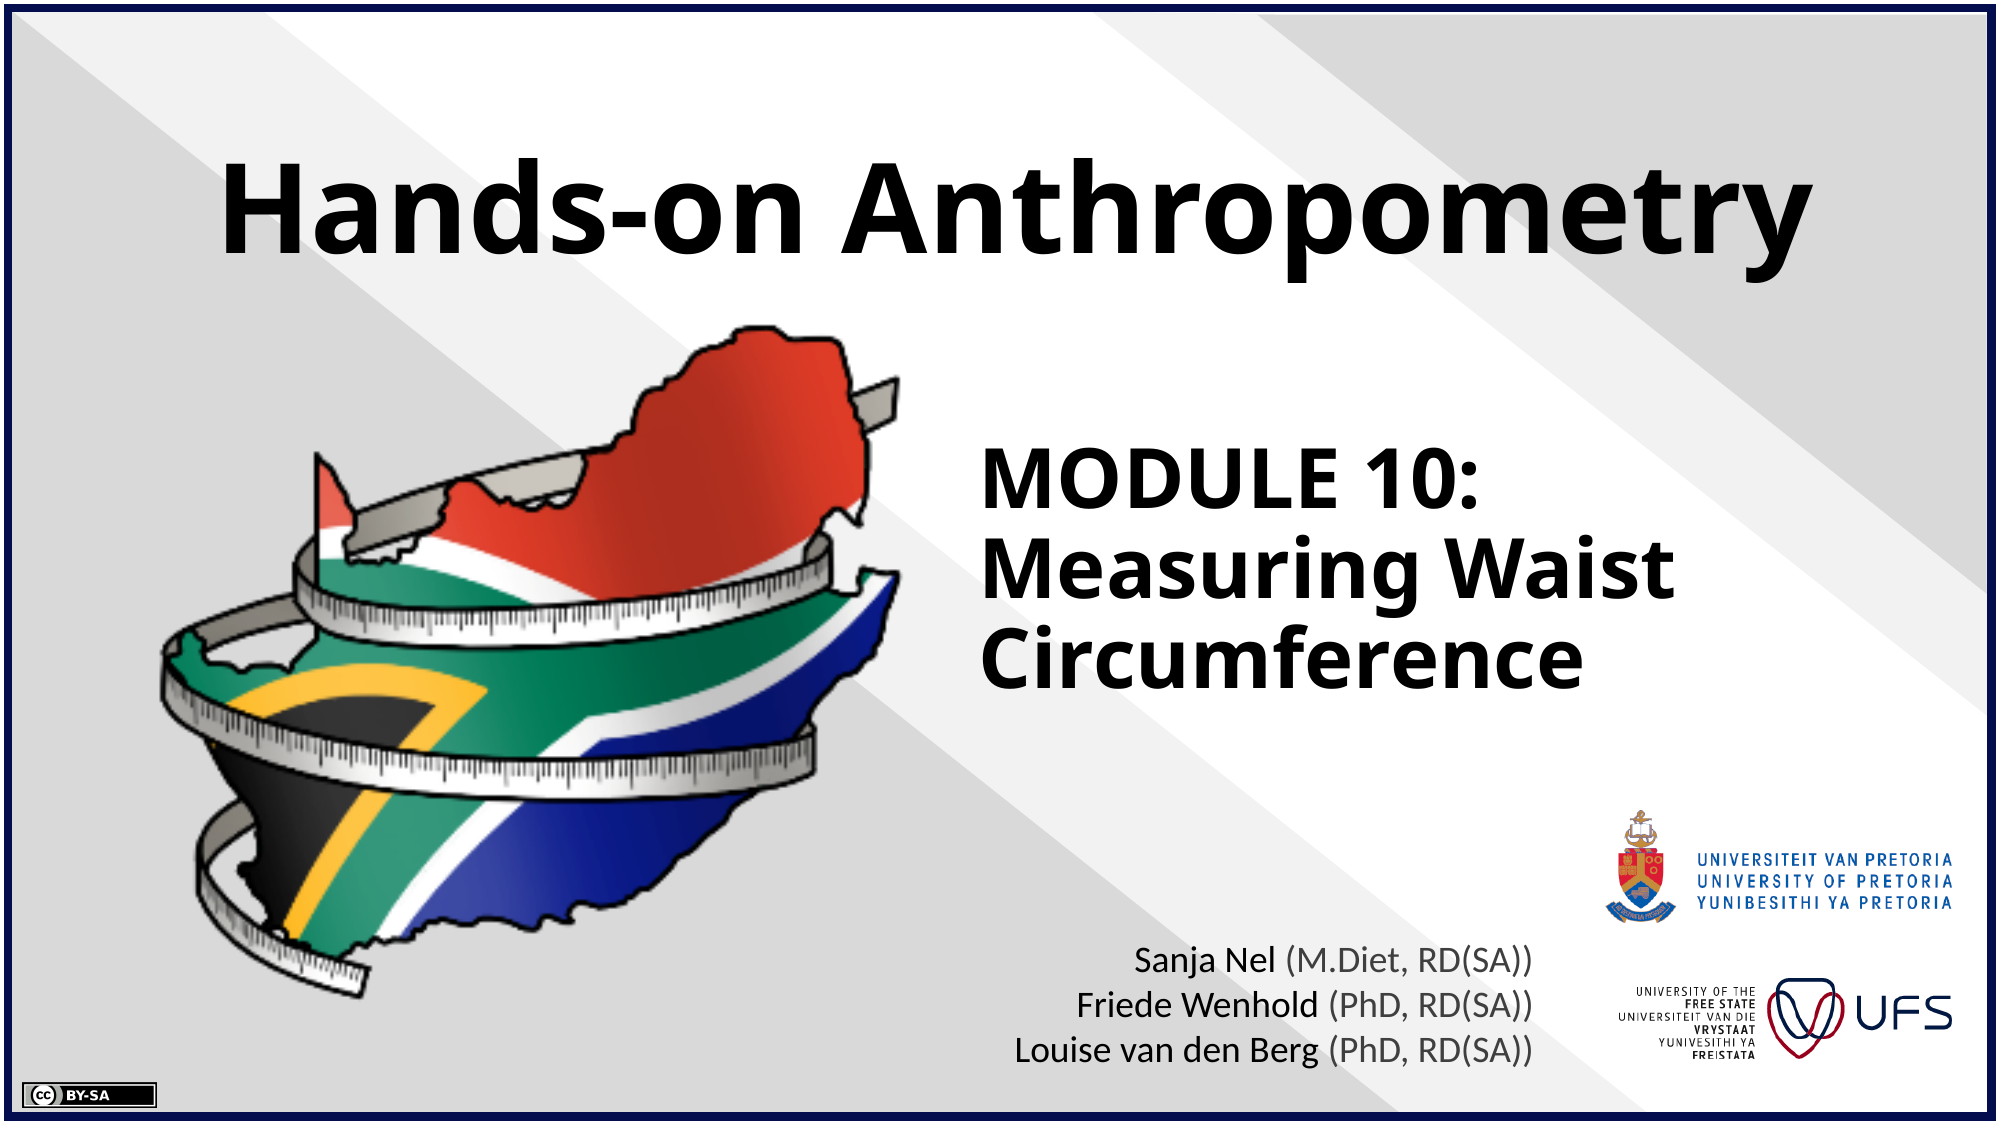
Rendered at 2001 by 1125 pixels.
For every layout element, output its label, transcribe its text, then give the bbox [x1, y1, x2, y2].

picture [1619, 978, 1952, 1059]
title MODULE 10: Measuring Waist Circumference [963, 388, 1859, 715]
picture [1605, 810, 1952, 923]
picture [22, 1082, 157, 1108]
text_box Sanja Nel (M.Diet, RD(SA)) Friede Wenhold (PhD, RD(SA)) Louise van den Berg (PhD, RD(SA)) [961, 928, 1549, 1078]
picture [112, 274, 939, 1019]
